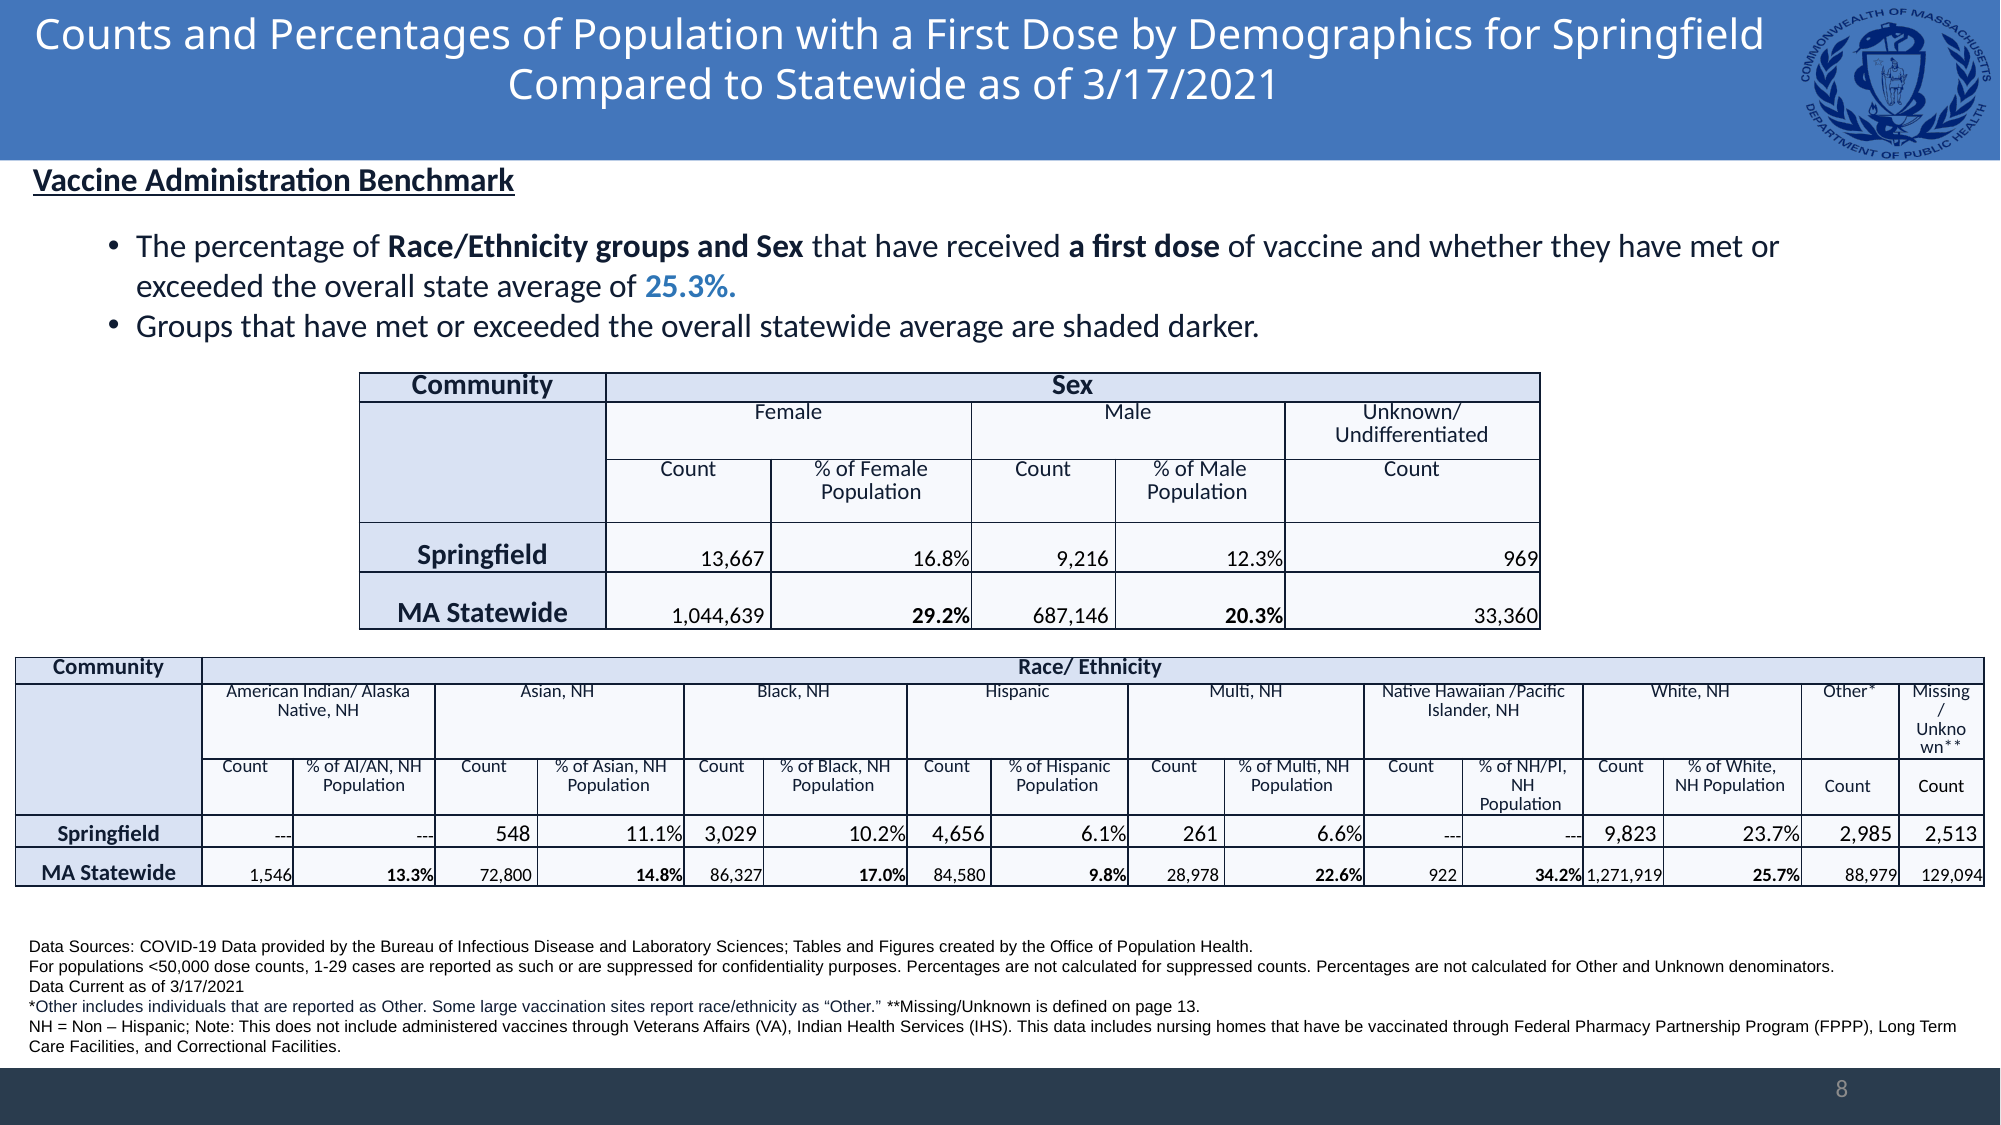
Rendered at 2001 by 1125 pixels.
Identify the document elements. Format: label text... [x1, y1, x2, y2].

table_cell 687,146 [972, 573, 1115, 628]
table_header Community [16, 658, 201, 683]
table_cell 3,029 [685, 816, 763, 846]
table_cell Count [1286, 460, 1539, 522]
table_cell 22.6% [1225, 848, 1363, 885]
table_cell Count [1129, 760, 1224, 814]
table_cell 9,823 [1584, 816, 1663, 846]
table_cell Count [685, 760, 763, 814]
table_cell Count [908, 760, 990, 814]
table_cell % of Asian, NH Population [538, 760, 683, 814]
table_cell 2,985 [1802, 816, 1898, 846]
table_cell % of Hispanic Population [992, 760, 1127, 814]
table_cell MA Statewide [360, 573, 605, 628]
table_cell Count [1802, 760, 1898, 814]
text_box Data Sources: COVID-19 Data provided by the Bureau of Infectious Disease and Laboratory Sciences; Tables and Figures created by the Office of Population Health. For populations <50,000 dose counts, 1-29 cases are reported as such or are suppressed for confidentiality purposes. Percentages are not calculated for suppressed counts. Percentages are not calculated for Other and Unknown denominators. Data Current as of 3/17/2021 *Other includes individuals that are reported as Other. Some large vaccination sites report race/ethnicity as “Other.” **Missing/Unknown is defined on page 13. NH = Non – Hispanic; Note: This does not include administered vaccines through Veterans Affairs (VA), Indian Health Services (IHS). This data includes nursing homes that have be vaccinated through Federal Pharmacy Partnership Program (FPPP), Long Term Care Facilities, and Correctional Facilities. [14, 928, 1998, 1064]
table_cell Asian, NH [436, 685, 683, 758]
table_cell --- [1463, 816, 1582, 846]
table_cell 29.2% [772, 573, 971, 628]
table_cell 28,978 [1129, 848, 1224, 885]
table_cell 16.8% [772, 523, 971, 571]
table_cell --- [1365, 816, 1462, 846]
table_cell 6.6% [1225, 816, 1363, 846]
table_cell Female [607, 403, 971, 459]
table_cell 20.3% [1116, 573, 1284, 628]
table_cell Black, NH [685, 685, 906, 758]
table_cell % of White, NH Population [1664, 760, 1801, 814]
table_cell 969 [1286, 523, 1539, 571]
table_cell Springfield [360, 523, 605, 571]
table_cell 25.7% [1664, 848, 1801, 885]
table_cell MA Statewide [16, 848, 201, 885]
table_cell Count [972, 460, 1115, 522]
table_cell Unknown/ Undifferentiated [1286, 403, 1539, 459]
table_cell 1,044,639 [607, 573, 770, 628]
table_cell 86,327 [685, 848, 763, 885]
table_cell Other* [1802, 685, 1898, 758]
table_cell 9,216 [972, 523, 1115, 571]
table_cell 84,580 [908, 848, 990, 885]
table_cell 548 [436, 816, 537, 846]
table_cell --- [203, 816, 292, 846]
table_cell Springfield [16, 816, 201, 846]
picture [1798, 8, 1993, 160]
table_cell 10.2% [764, 816, 906, 846]
table_cell Missing/Unknown** [1900, 685, 1983, 758]
table_cell 13.3% [294, 848, 434, 885]
table_cell 14.8% [538, 848, 683, 885]
table_header Sex [607, 397, 1539, 401]
table_cell 6.1% [992, 816, 1127, 846]
table_cell --- [294, 816, 434, 846]
table_cell Count [1365, 760, 1462, 814]
table_cell 34.2% [1463, 848, 1582, 885]
table_cell Count [607, 460, 770, 522]
table_cell 9.8% [992, 848, 1127, 885]
table_cell % of Male Population [1116, 460, 1284, 522]
table_cell 23.7% [1664, 816, 1801, 846]
table_cell [16, 685, 201, 814]
table_cell Multi, NH [1129, 685, 1363, 758]
table_cell 17.0% [764, 848, 906, 885]
table_cell Count [436, 760, 537, 814]
table_cell 2,513 [1900, 816, 1983, 846]
table_cell 13,667 [607, 523, 770, 571]
table_cell [360, 403, 605, 522]
table_cell Count [1584, 760, 1663, 814]
table_cell 1,546 [203, 848, 292, 885]
text_box Vaccine Administration Benchmark The percentage of Race/Ethnicity groups and Sex that have received a first dose of vaccine and whether they have met or exceeded the overall state average of 25.3%. Groups that have met or exceeded the overall statewide average are shaded darker. [18, 151, 1915, 397]
table_cell % of AI/AN, NH Population [294, 760, 434, 814]
table_cell 88,979 [1802, 848, 1898, 885]
slide_number 8 [1414, 1065, 1864, 1125]
table_cell Hispanic [908, 685, 1127, 758]
table_cell 12.3% [1116, 523, 1284, 571]
title Counts and Percentages of Population with a First Dose by Demographics for Springfield Compared to Statewide as of 3/17/2021 [0, 0, 1800, 150]
table_cell 1,271,919 [1584, 848, 1663, 885]
table_cell 4,656 [908, 816, 990, 846]
table_cell Male [972, 403, 1284, 459]
table_cell Count [1900, 760, 1983, 814]
table_cell 33,360 [1286, 573, 1539, 628]
table_header Community [360, 397, 605, 401]
table_cell 922 [1365, 848, 1462, 885]
table_header Race/ Ethnicity [203, 658, 1983, 683]
table_cell Native Hawaiian /Pacific Islander, NH [1365, 685, 1582, 758]
table_cell % of Black, NH Population [764, 760, 906, 814]
table_cell White, NH [1584, 685, 1801, 758]
table_cell 261 [1129, 816, 1224, 846]
table_cell 11.1% [538, 816, 683, 846]
table_cell 72,800 [436, 848, 537, 885]
table_cell % of Female Population [772, 460, 971, 522]
table_cell Count [203, 760, 292, 814]
table_cell 129,094 [1900, 848, 1983, 885]
table_cell % of NH/PI, NH Population [1463, 760, 1582, 814]
table_cell % of Multi, NH Population [1225, 760, 1363, 814]
table_cell American Indian/ Alaska Native, NH [203, 685, 434, 758]
